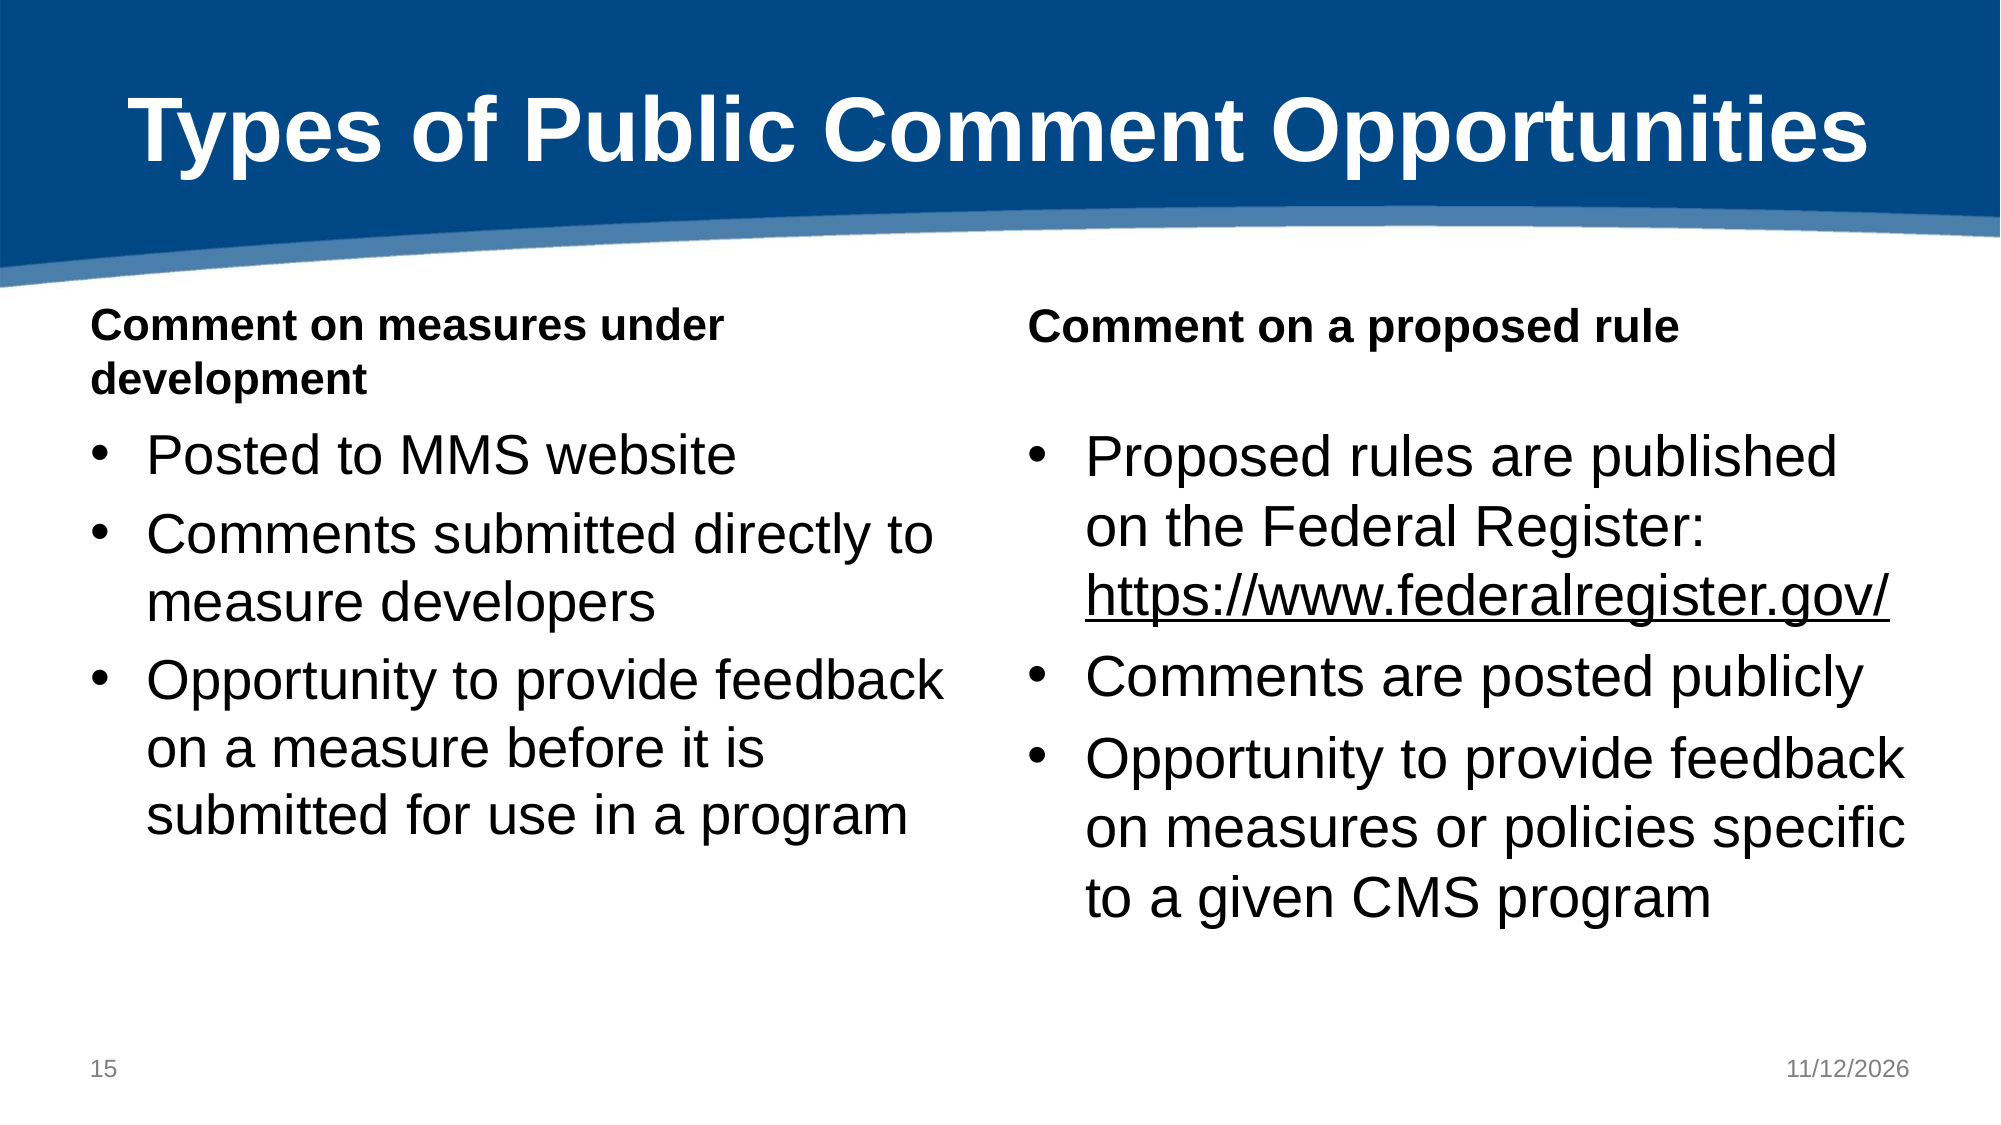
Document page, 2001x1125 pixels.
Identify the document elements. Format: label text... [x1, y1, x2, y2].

slide_number 14 [75, 1037, 300, 1098]
list Comment on a proposed rule [1012, 287, 1925, 359]
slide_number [1674, 1037, 1925, 1098]
list Proposed rules are published on the Federal Register: https://www.federalregister.gov/ Comments are posted publicly Opportunity to provide feedback on measures or policies specific to a given CMS program [1012, 410, 1925, 1038]
list Comment on measures under development [75, 287, 984, 410]
list Posted to MMS website Comments submitted directly to measure developers Opportunity to provide feedback on a measure before it is submitted for use in a program [75, 410, 984, 1038]
picture [0, 0, 2000, 320]
title Types of Public Comment Opportunities [75, 12, 1925, 238]
